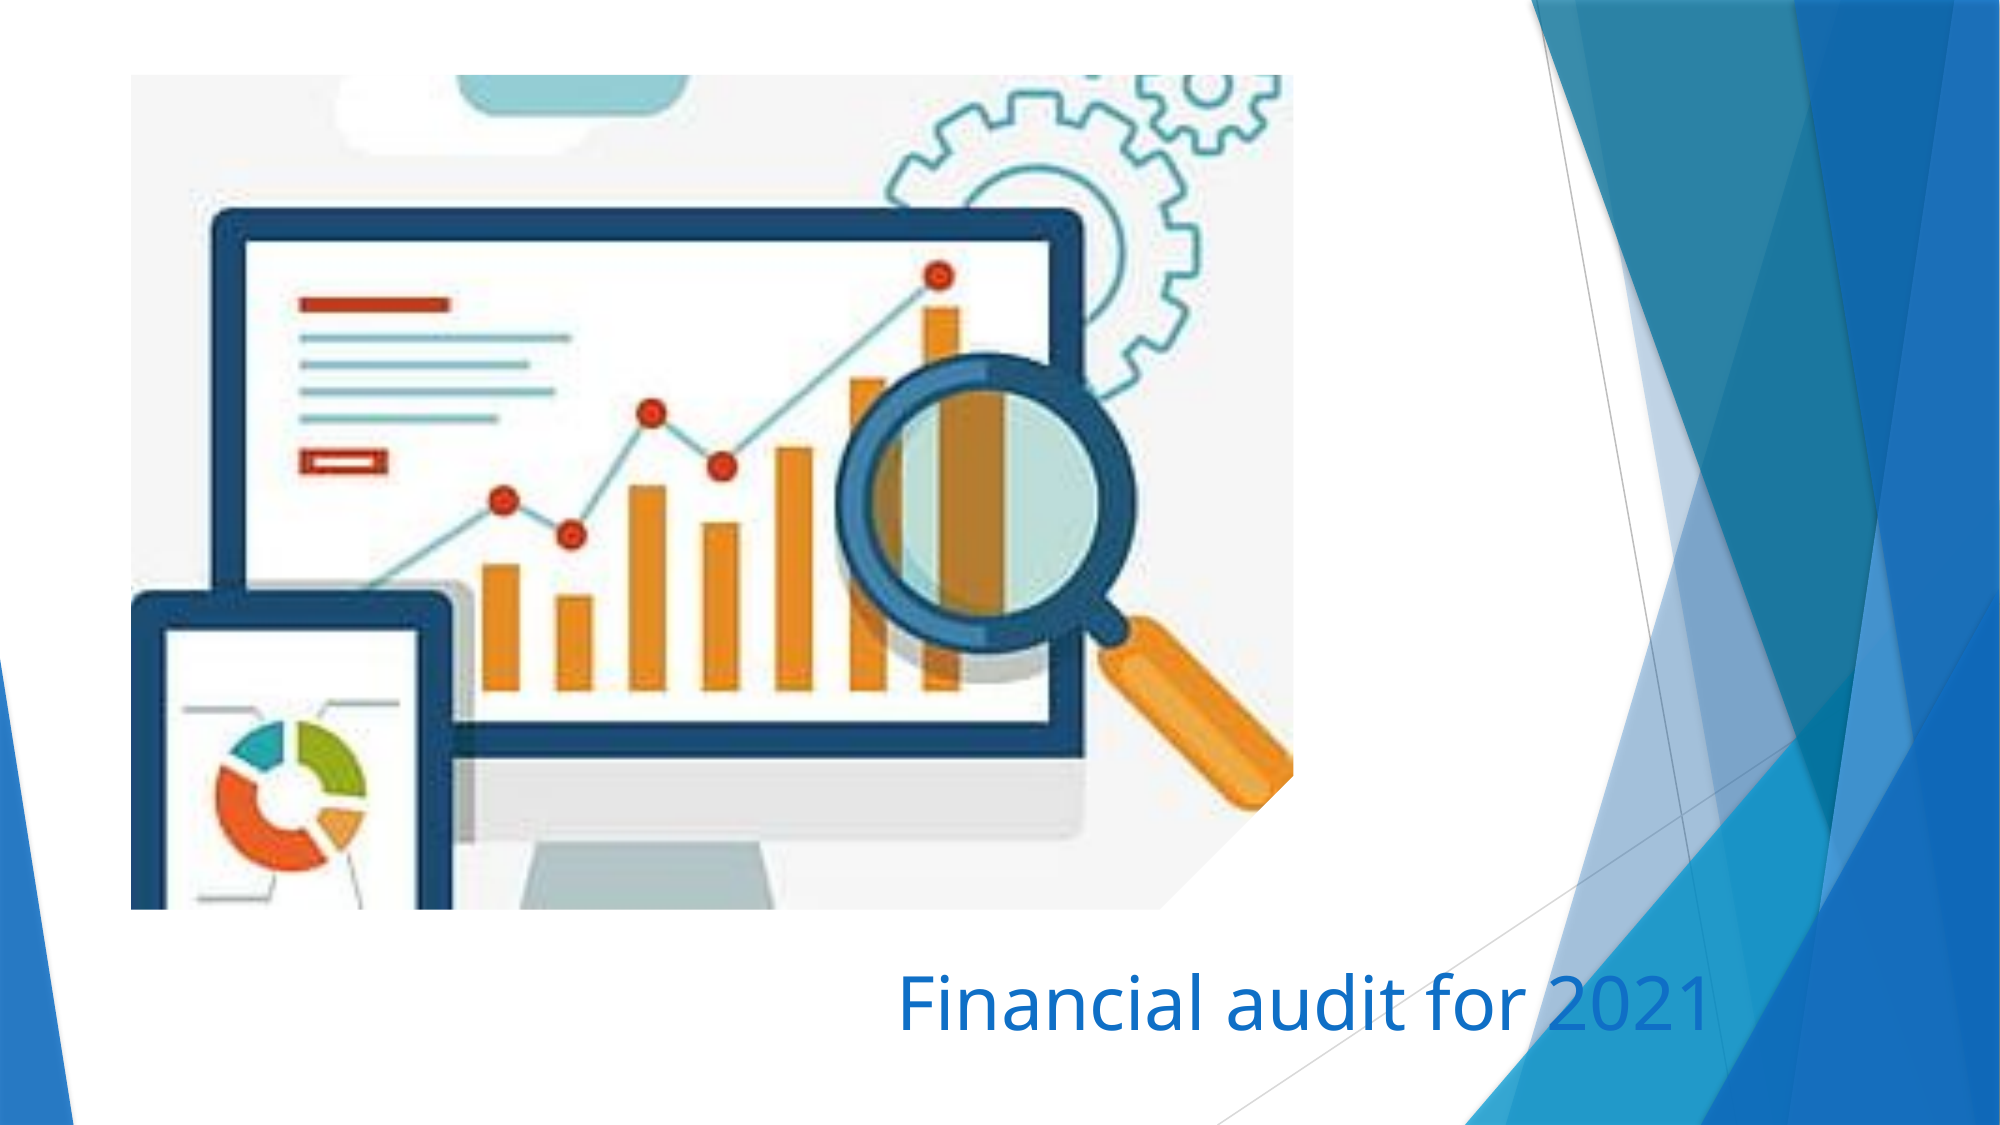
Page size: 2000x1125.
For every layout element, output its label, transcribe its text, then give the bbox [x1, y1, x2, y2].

picture [130, 74, 1294, 911]
title Financial audit for 2021 [881, 948, 1805, 1066]
